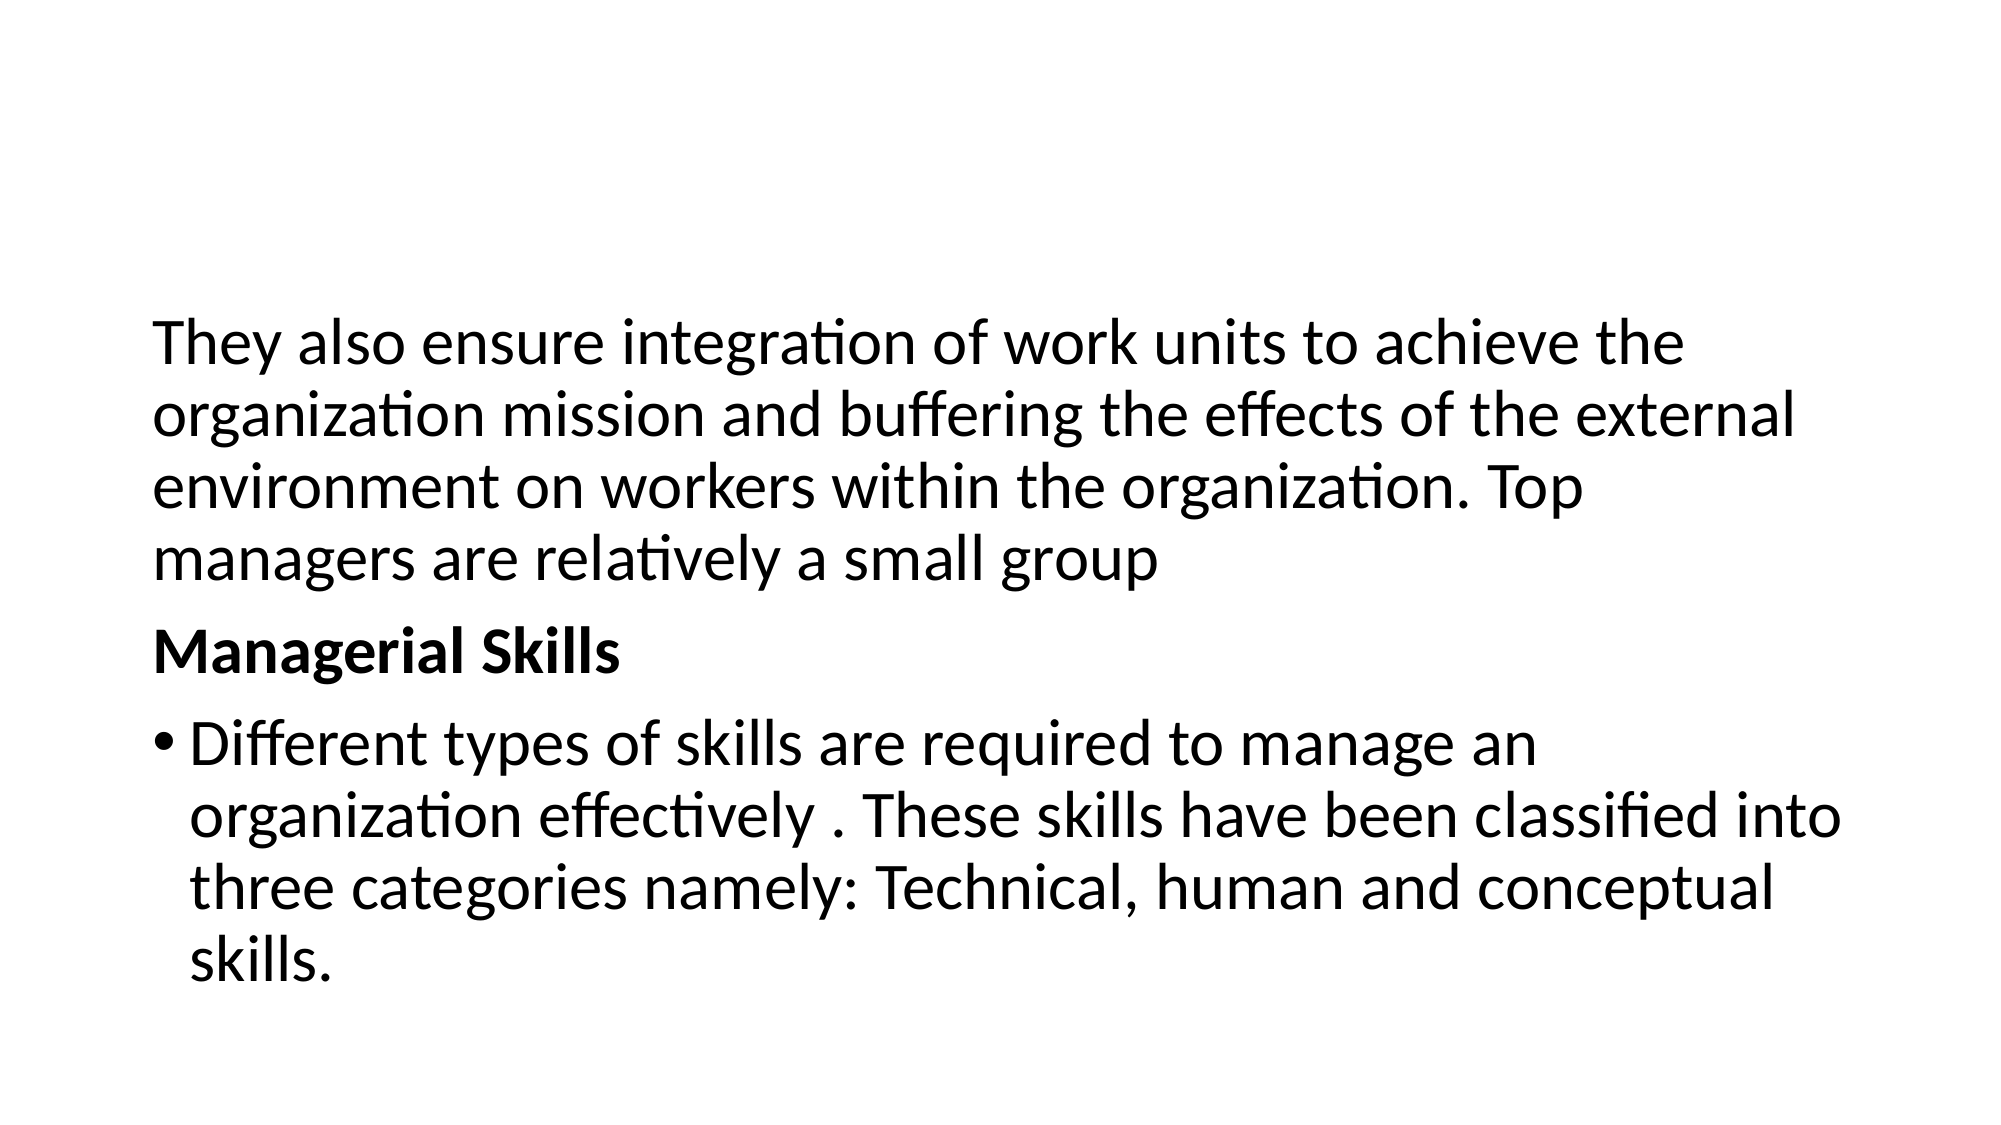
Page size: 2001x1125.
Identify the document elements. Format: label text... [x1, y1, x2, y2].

list They also ensure integration of work units to achieve the organization mission and buffering the effects of the external environment on workers within the organization. Top managers are relatively a small group Managerial Skills Different types of skills are required to manage an organization effectively . These skills have been classified into three categories namely: Technical, human and conceptual skills. [137, 299, 1863, 1014]
